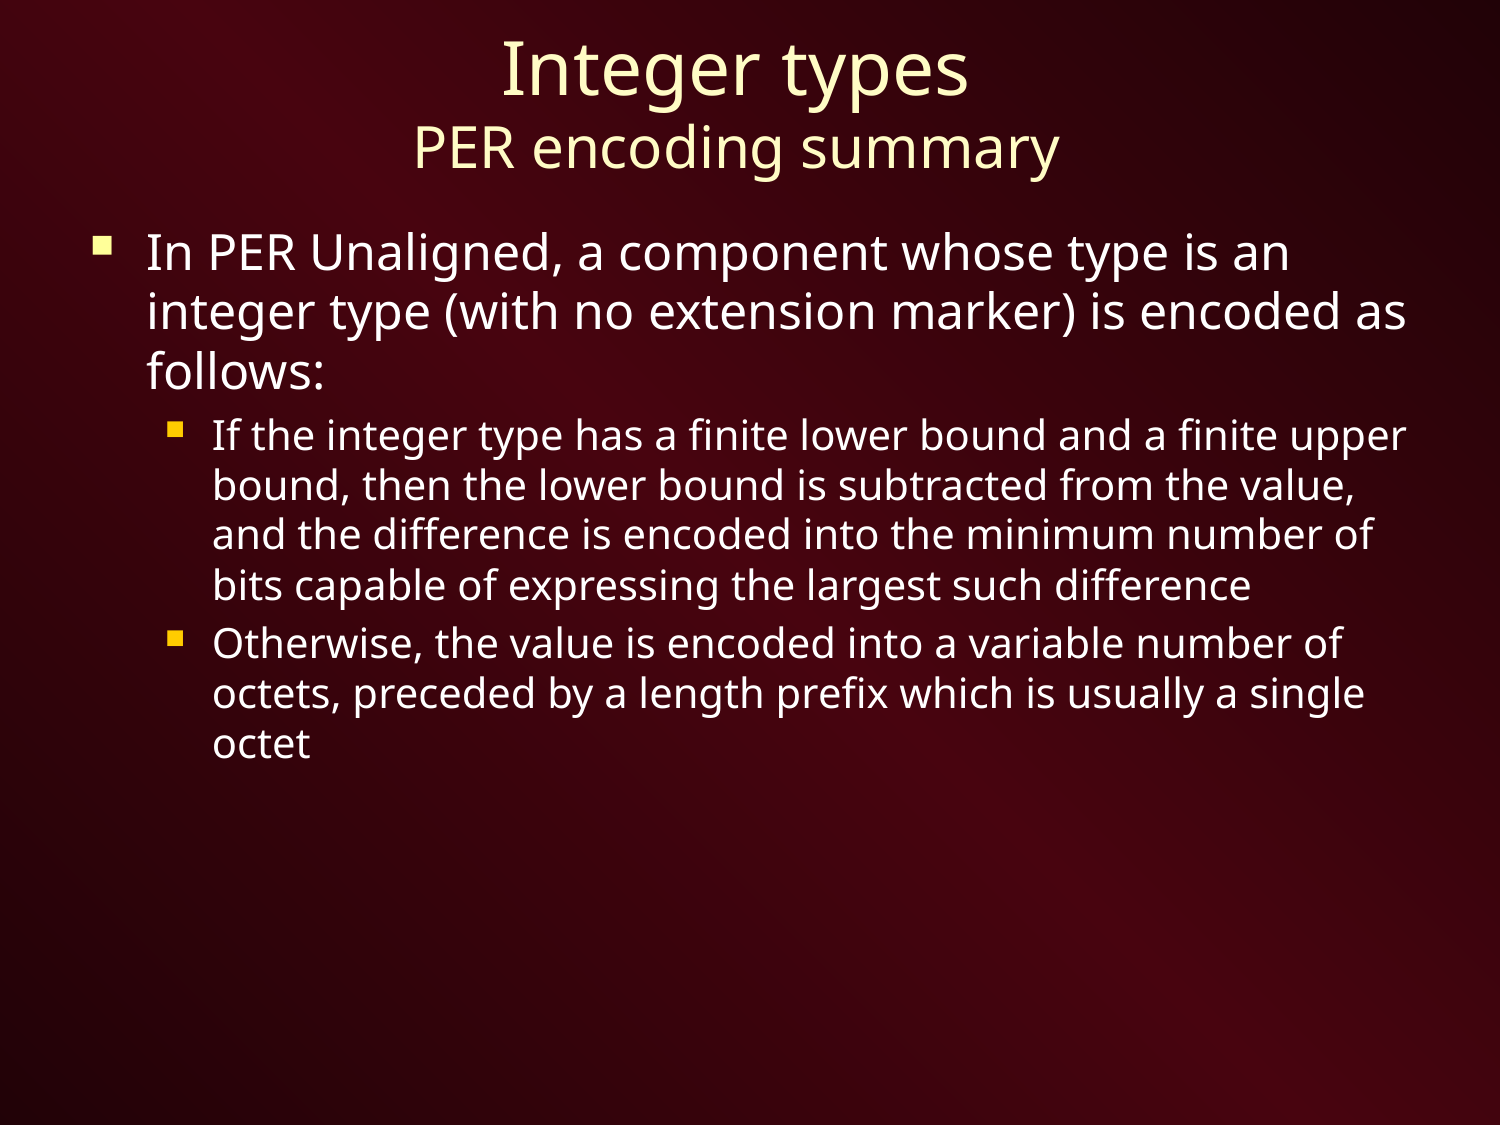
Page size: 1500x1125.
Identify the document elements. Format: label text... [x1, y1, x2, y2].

title Integer types PER encoding summary [61, 12, 1412, 188]
list In PER Unaligned, a component whose type is an integer type (with no extension marker) is encoded as follows: If the integer type has a finite lower bound and a finite upper bound, then the lower bound is subtracted from the value, and the difference is encoded into the minimum number of bits capable of expressing the largest such difference Otherwise, the value is encoded into a variable number of octets, preceded by a length prefix which is usually a single octet [74, 212, 1426, 1076]
